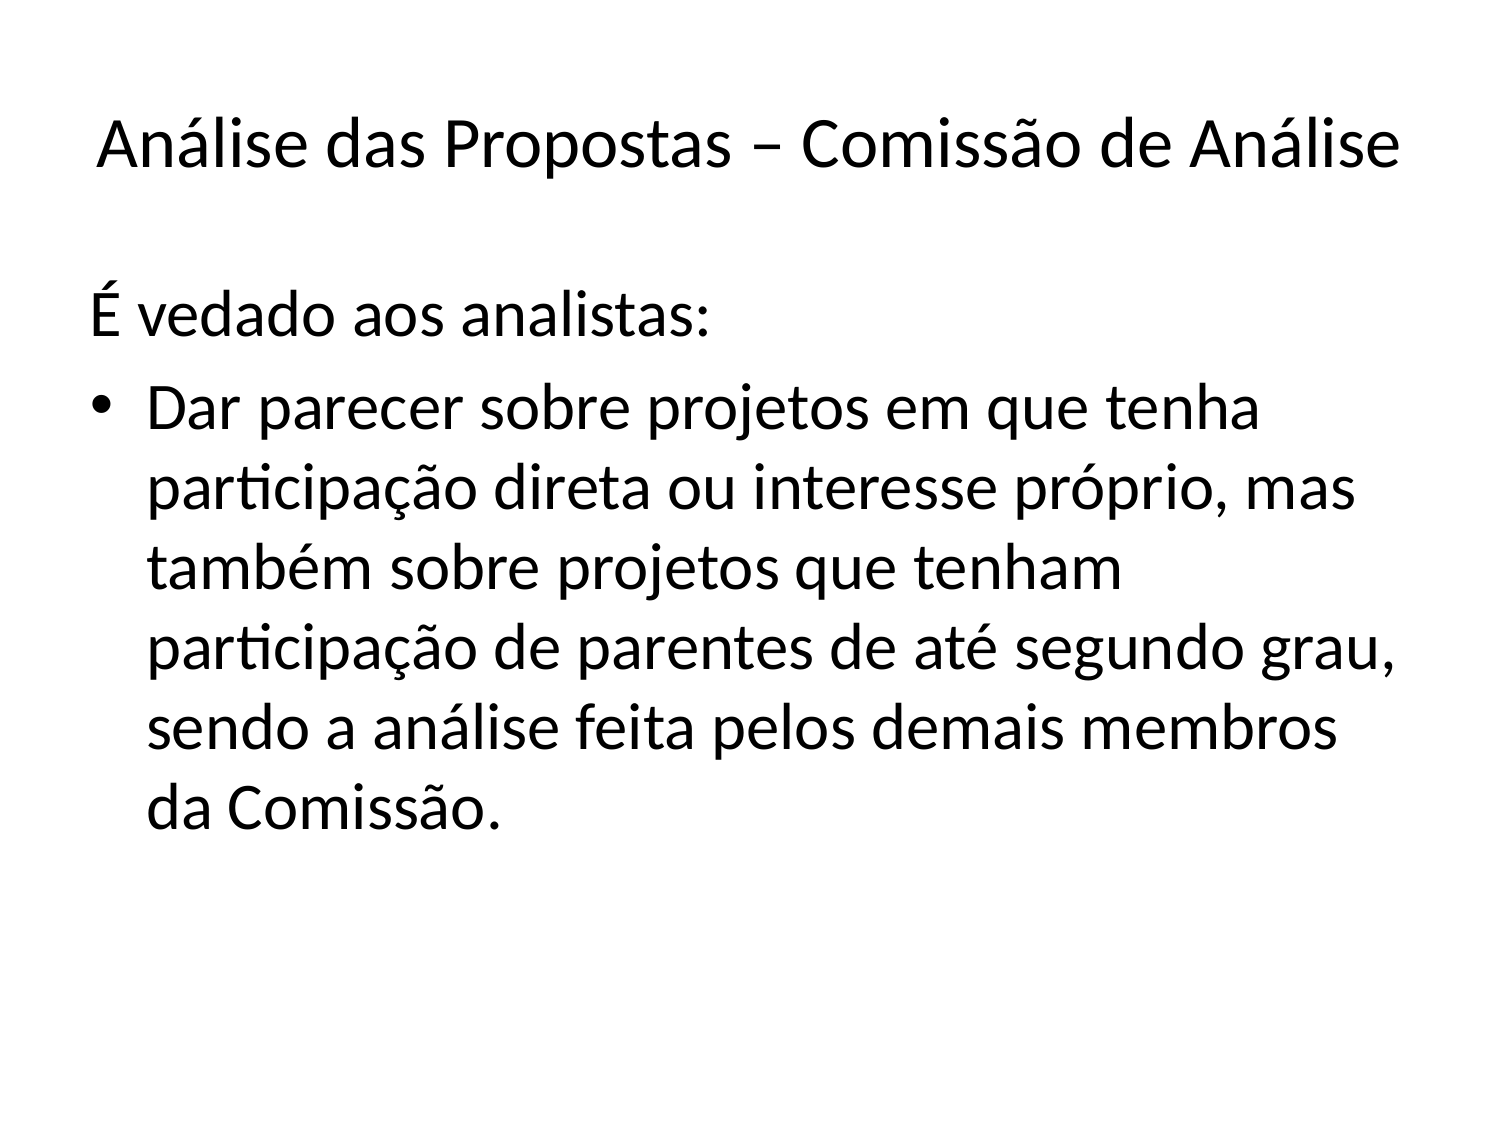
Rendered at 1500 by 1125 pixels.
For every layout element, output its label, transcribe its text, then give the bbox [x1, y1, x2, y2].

text_box É vedado aos analistas: Dar parecer sobre projetos em que tenha participação direta ou interesse próprio, mas também sobre projetos que tenham participação de parentes de até segundo grau, sendo a análise feita pelos demais membros da Comissão. [75, 262, 1425, 1005]
text_box Análise das Propostas – Comissão de Análise [75, 45, 1425, 233]
